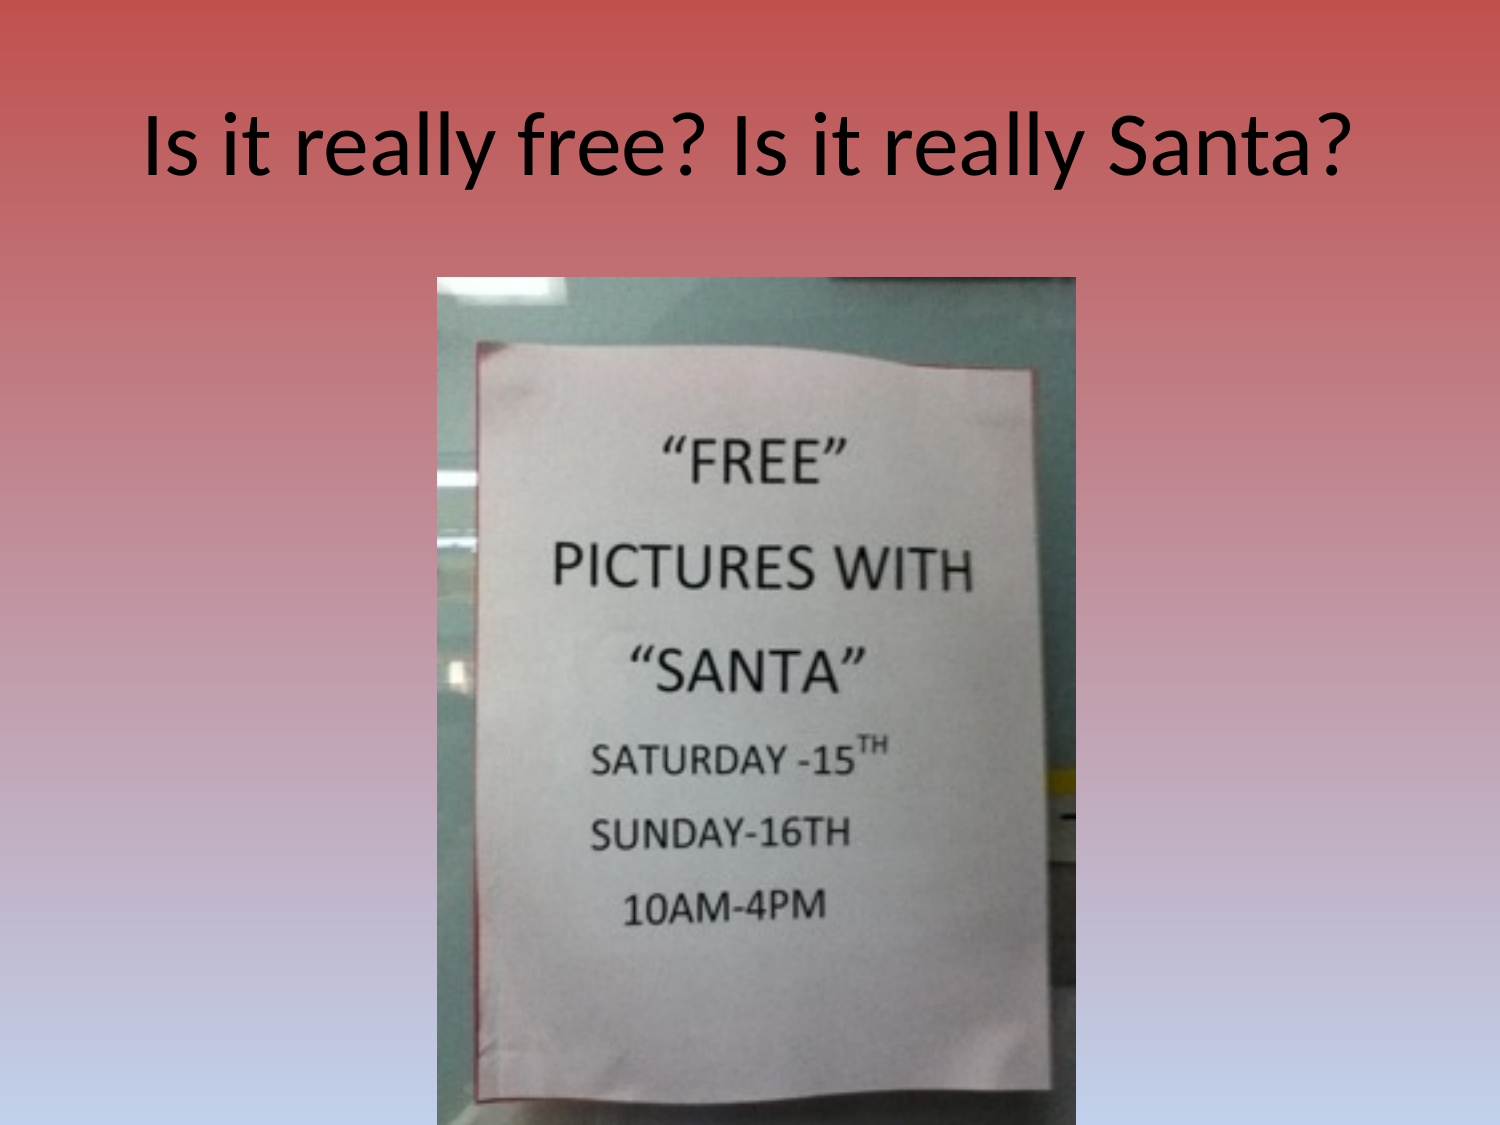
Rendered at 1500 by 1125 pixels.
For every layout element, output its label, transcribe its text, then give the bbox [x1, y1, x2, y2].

picture [437, 277, 1076, 1125]
title Is it really free? Is it really Santa? [75, 45, 1425, 233]
